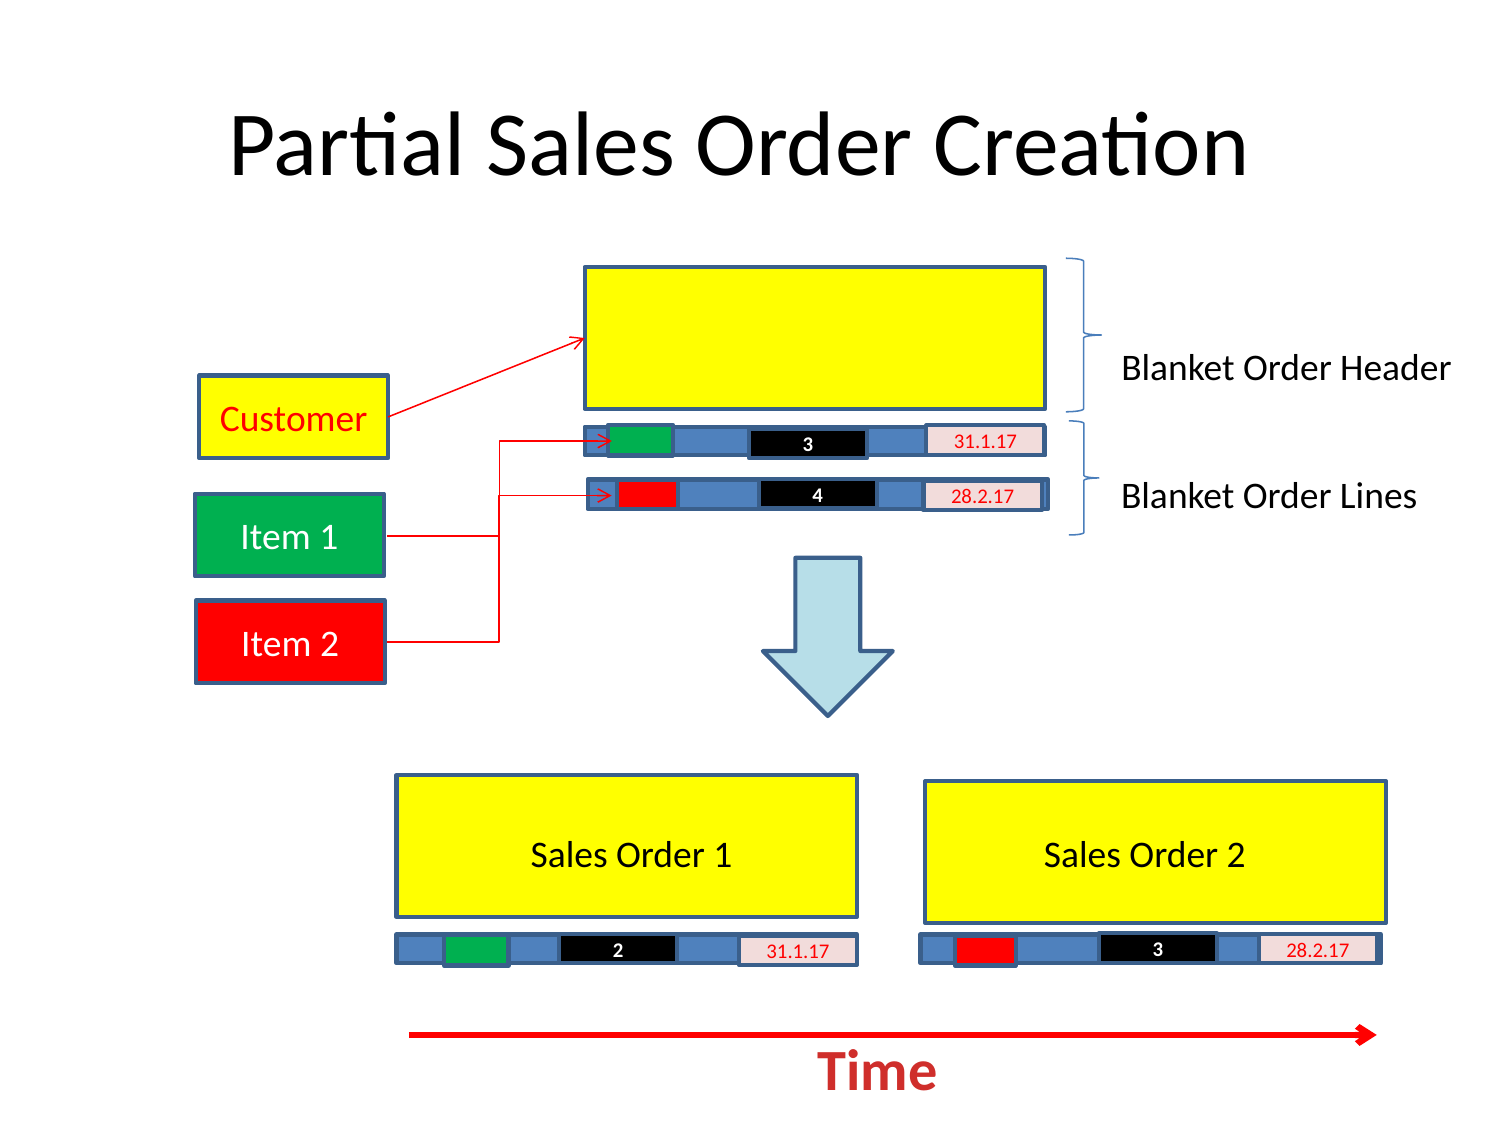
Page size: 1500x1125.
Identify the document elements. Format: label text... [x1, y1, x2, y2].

text_box Item 1 [193, 492, 382, 578]
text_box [387, 337, 585, 418]
text_box Time [802, 1025, 953, 1034]
title Partial Sales Order Creation [75, 45, 1425, 233]
text_box [583, 265, 1047, 411]
text_box 2 [557, 932, 679, 965]
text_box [387, 440, 612, 494]
text_box [675, 425, 924, 457]
text_box Time [802, 1043, 953, 1110]
text_box [394, 932, 557, 965]
text_box Blanket Order Header [1106, 335, 1467, 395]
text_box [953, 934, 1018, 968]
text_box Customer [197, 373, 390, 460]
text_box Item 2 [194, 598, 387, 685]
text_box 3 [1097, 931, 1219, 965]
text_box [923, 779, 1388, 925]
text_box Sales Order 1 [516, 822, 774, 882]
text_box 28.2.17 [921, 479, 1044, 512]
text_box Blanket Order Lines [1106, 463, 1433, 524]
text_box [442, 933, 511, 968]
text_box [394, 773, 859, 919]
text_box [1379, 932, 1383, 965]
text_box 3 [747, 427, 869, 460]
text_box [679, 932, 859, 965]
text_box [1065, 257, 1103, 413]
text_box 4 [757, 477, 879, 510]
text_box 31.1.17 [737, 933, 859, 967]
text_box [1068, 420, 1100, 536]
text_box [583, 425, 606, 439]
text_box Sales Order 2 [1029, 822, 1287, 883]
text_box [1218, 932, 1257, 965]
text_box [606, 423, 675, 458]
text_box [617, 477, 680, 511]
text_box [760, 555, 895, 719]
text_box 31.1.17 [924, 423, 1046, 457]
text_box [918, 932, 1097, 965]
text_box [679, 477, 1050, 511]
text_box 28.2.17 [1257, 932, 1379, 965]
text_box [384, 495, 612, 643]
